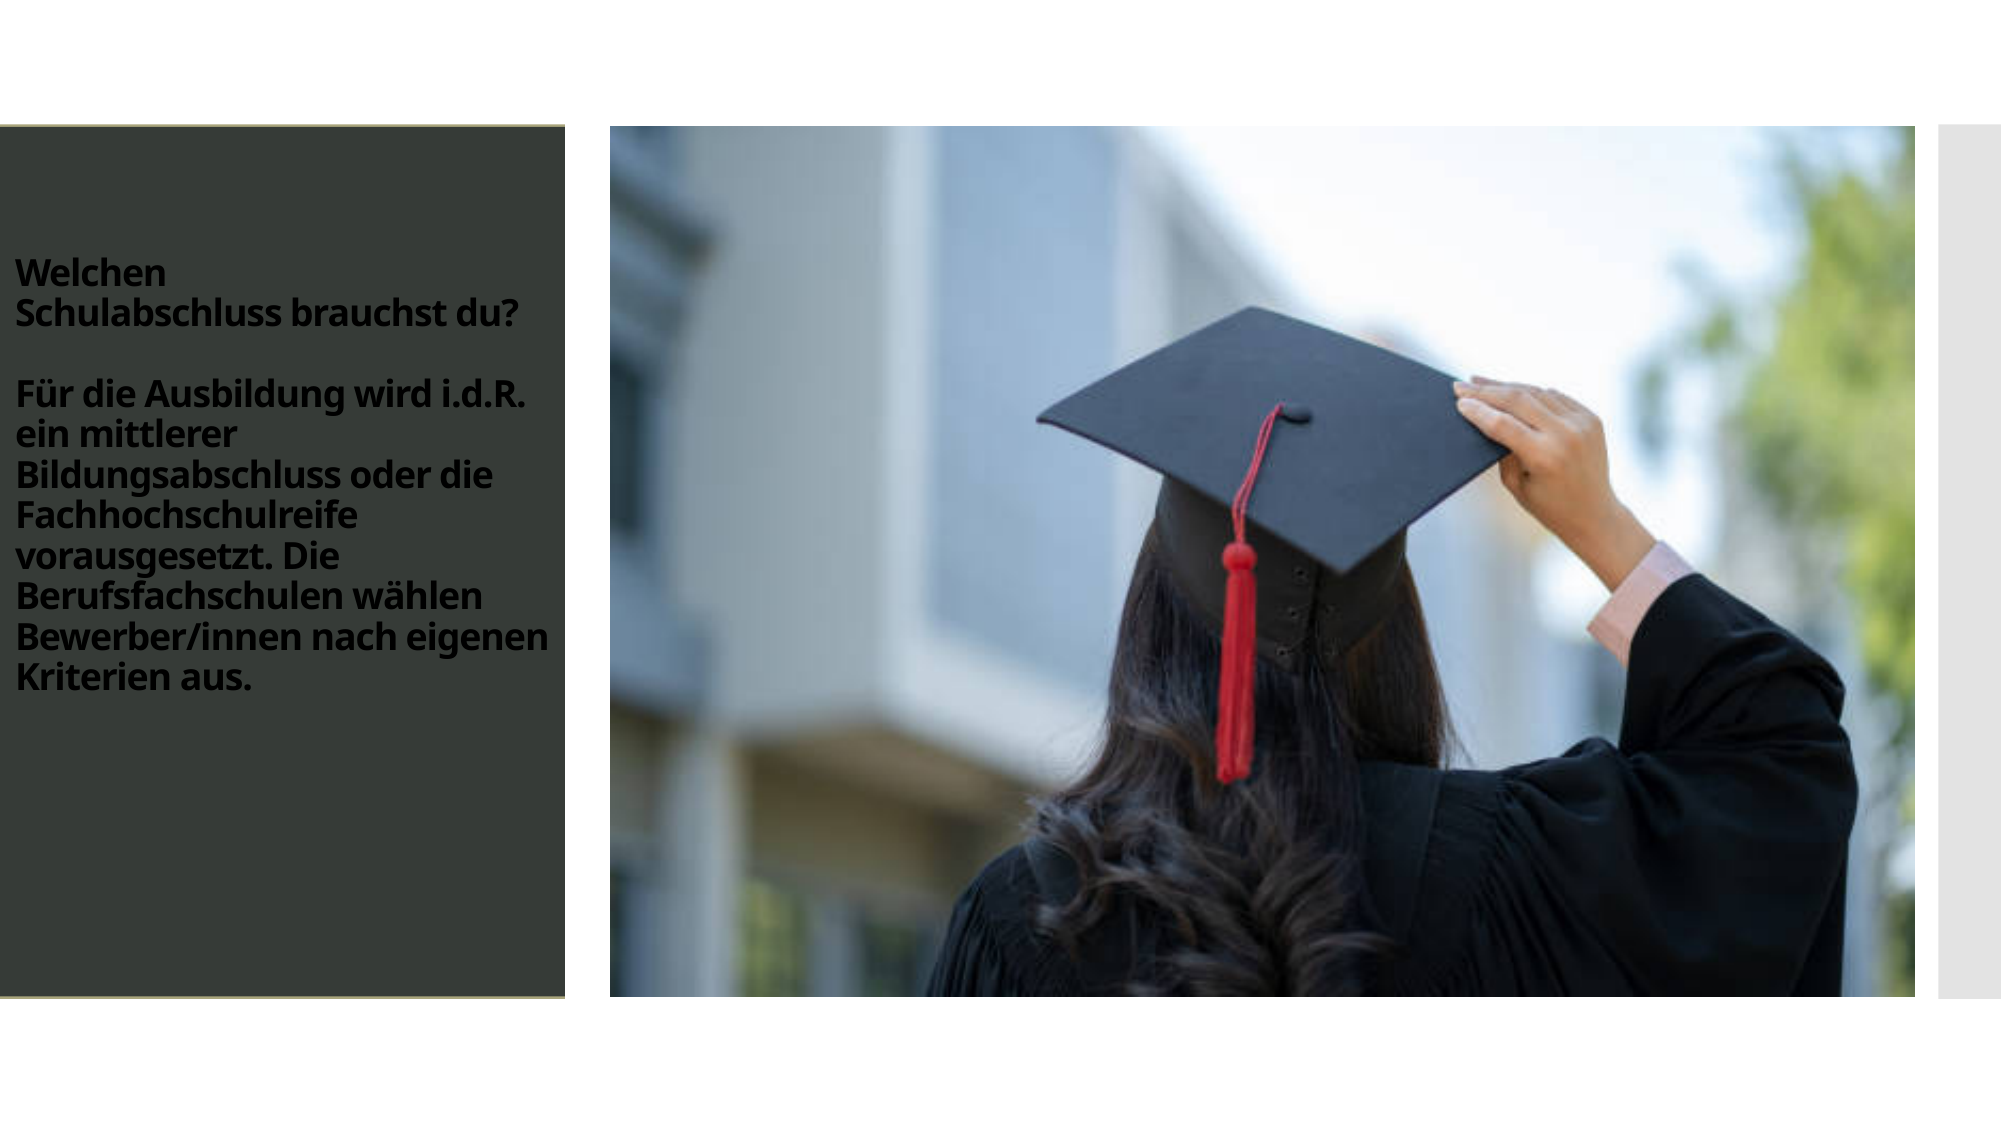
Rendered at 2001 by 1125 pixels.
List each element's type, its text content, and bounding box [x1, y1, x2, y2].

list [609, 126, 1915, 997]
title Welchen Schulabschluss brauchst du? Für die Ausbildung wird i.d.R. ein mittlerer Bildungsabschluss oder die Fachhochschulreife vorausgesetzt. Die Berufsfachschulen wählen Bewerber/innen nach eigenen Kriterien aus. [0, 126, 565, 997]
